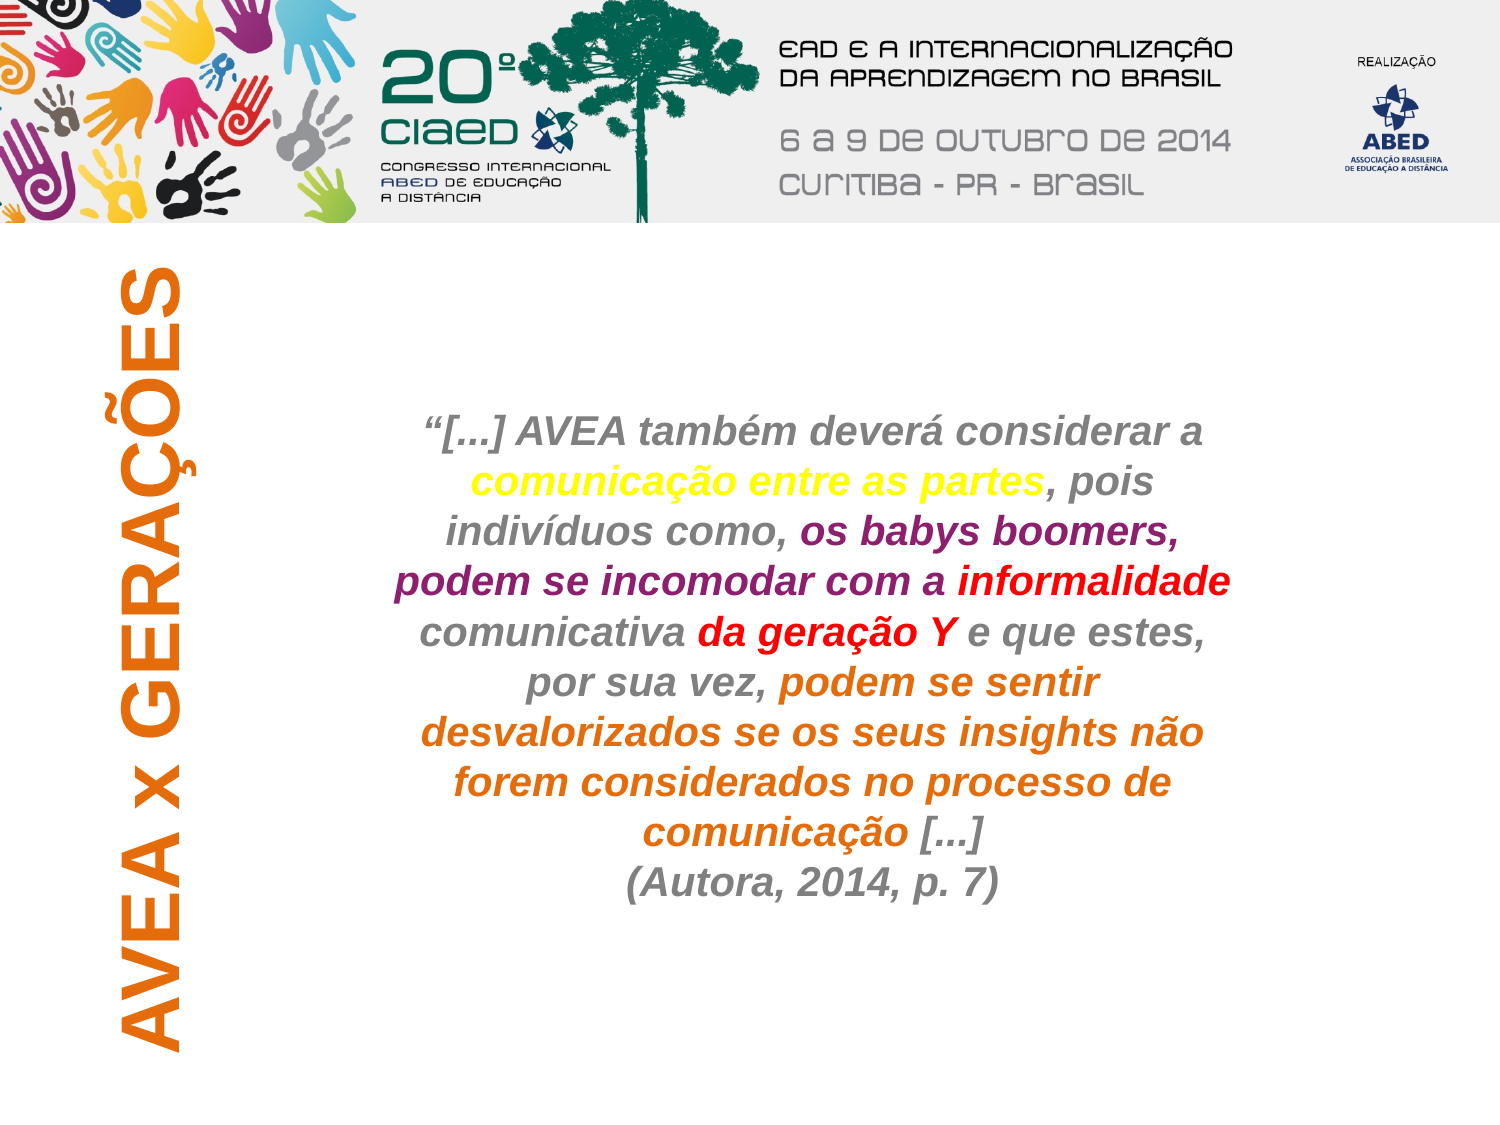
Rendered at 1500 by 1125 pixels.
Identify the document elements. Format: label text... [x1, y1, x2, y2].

picture [0, 0, 1500, 223]
text_box AVEA x GERAÇÕES [88, 256, 220, 1071]
text_box “[...] AVEA também deverá considerar a comunicação entre as partes, pois indivíduos como, os babys boomers, podem se incomodar com a informalidade comunicativa da geração Y e que estes, por sua vez, podem se sentir desvalorizados se os seus insights não forem considerados no processo de comunicação [...] (Autora, 2014, p. 7) [367, 396, 1258, 912]
